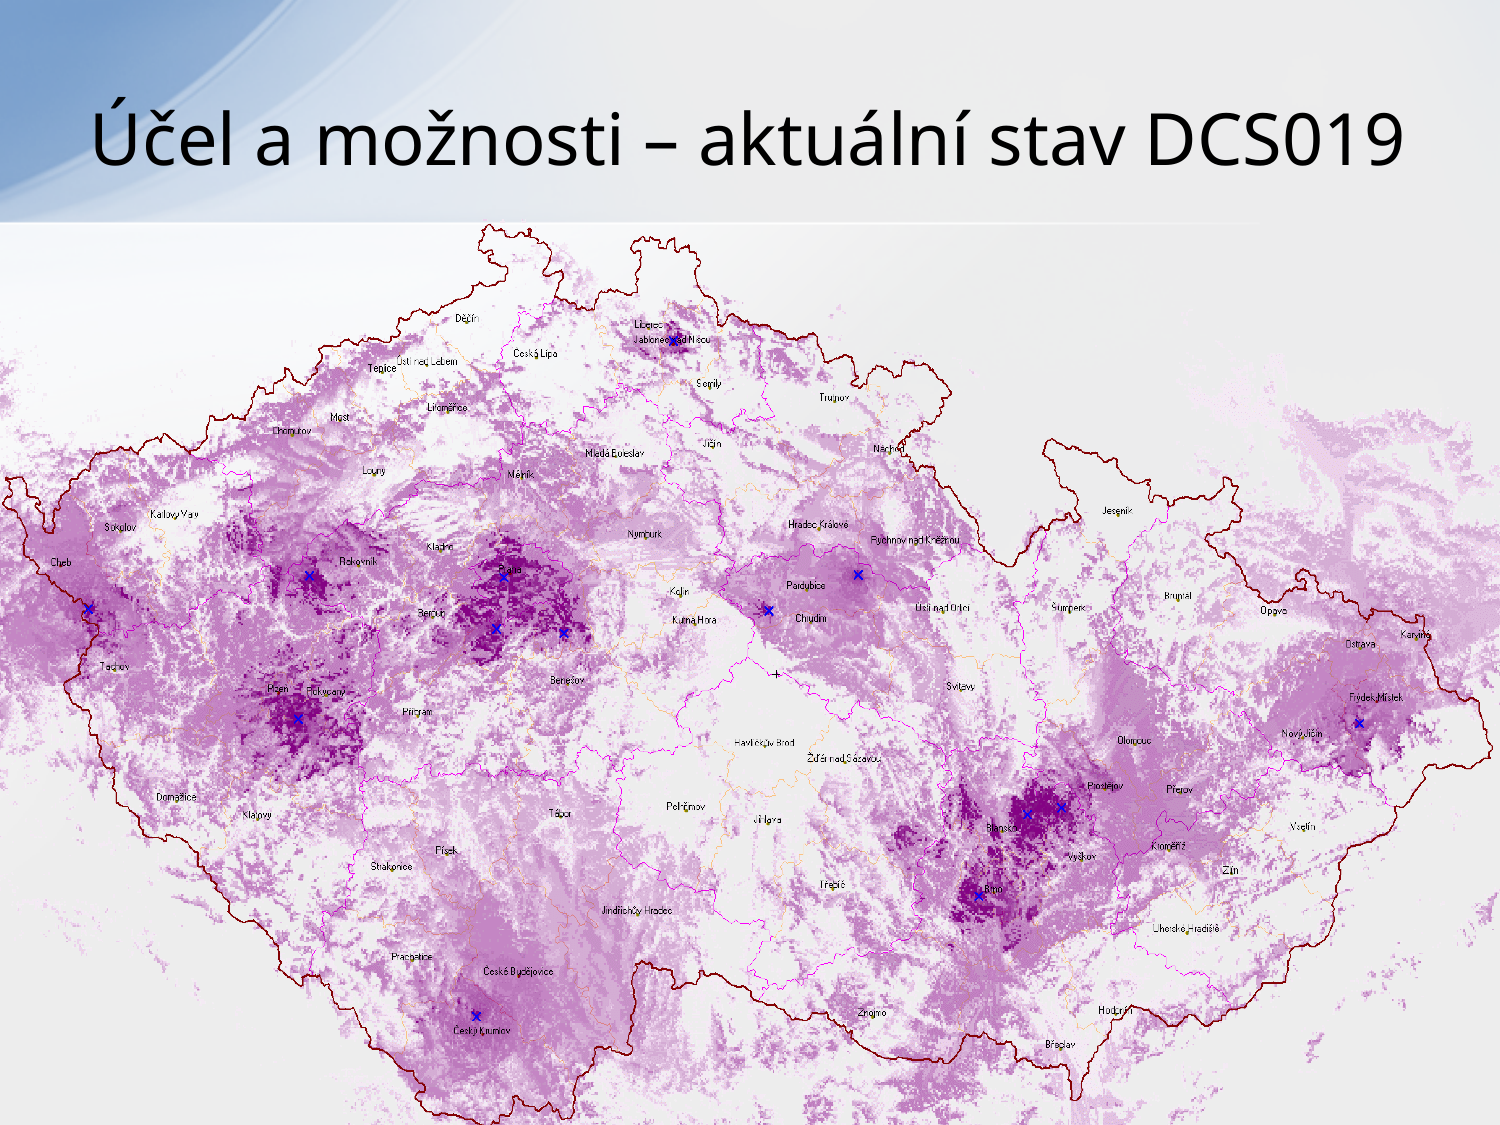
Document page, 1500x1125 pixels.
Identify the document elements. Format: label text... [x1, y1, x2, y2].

picture [0, 0, 1500, 1125]
text_box Účel a možnosti – aktuální stav DCS019 [74, 0, 1425, 188]
